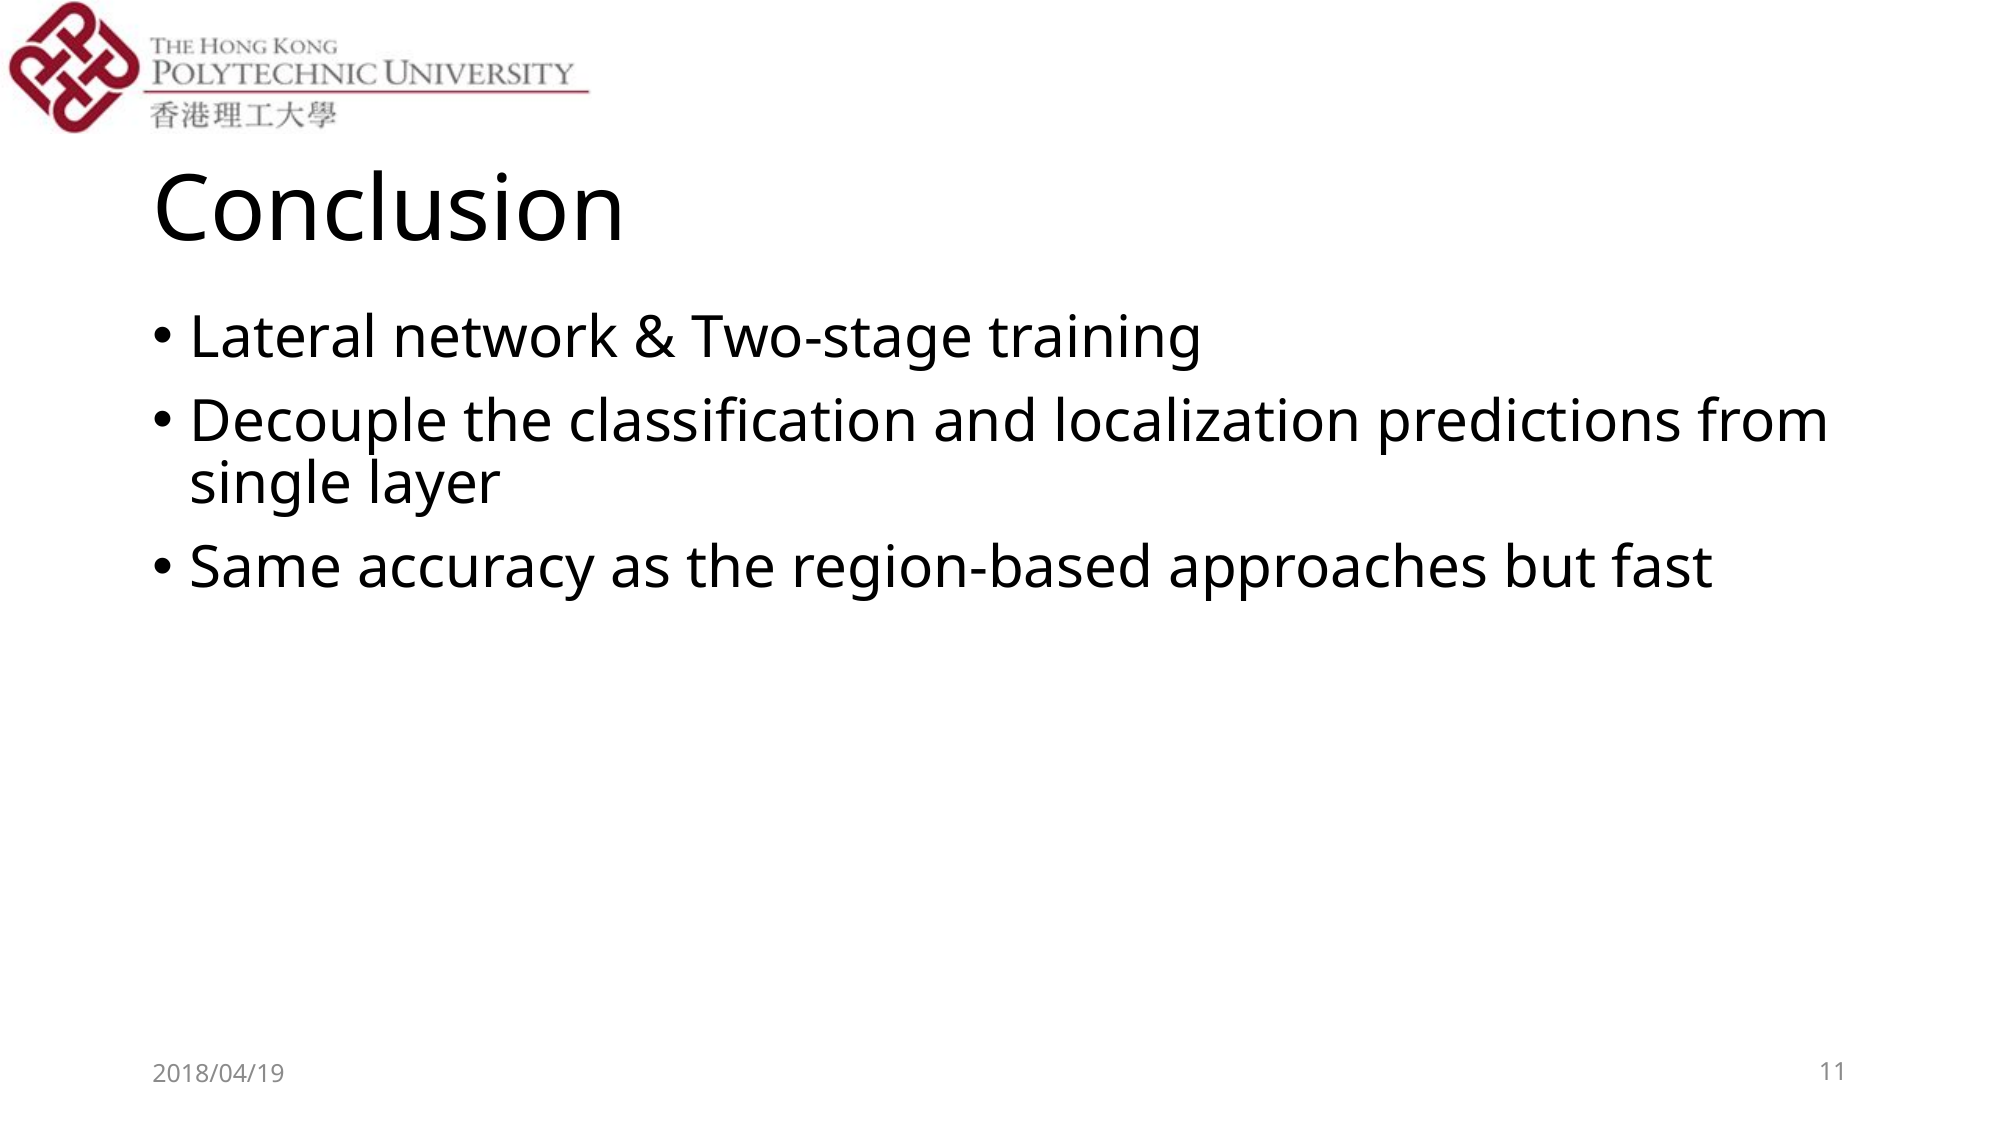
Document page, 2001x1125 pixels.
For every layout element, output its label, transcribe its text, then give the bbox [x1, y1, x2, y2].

list Lateral network & Two-stage training Decouple the classification and localization predictions from single layer Same accuracy as the region-based approaches but fast [137, 299, 1863, 1014]
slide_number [137, 1042, 588, 1103]
title Conclusion [137, 144, 1863, 278]
picture [0, 0, 592, 134]
slide_number 11 [1412, 1042, 1863, 1103]
